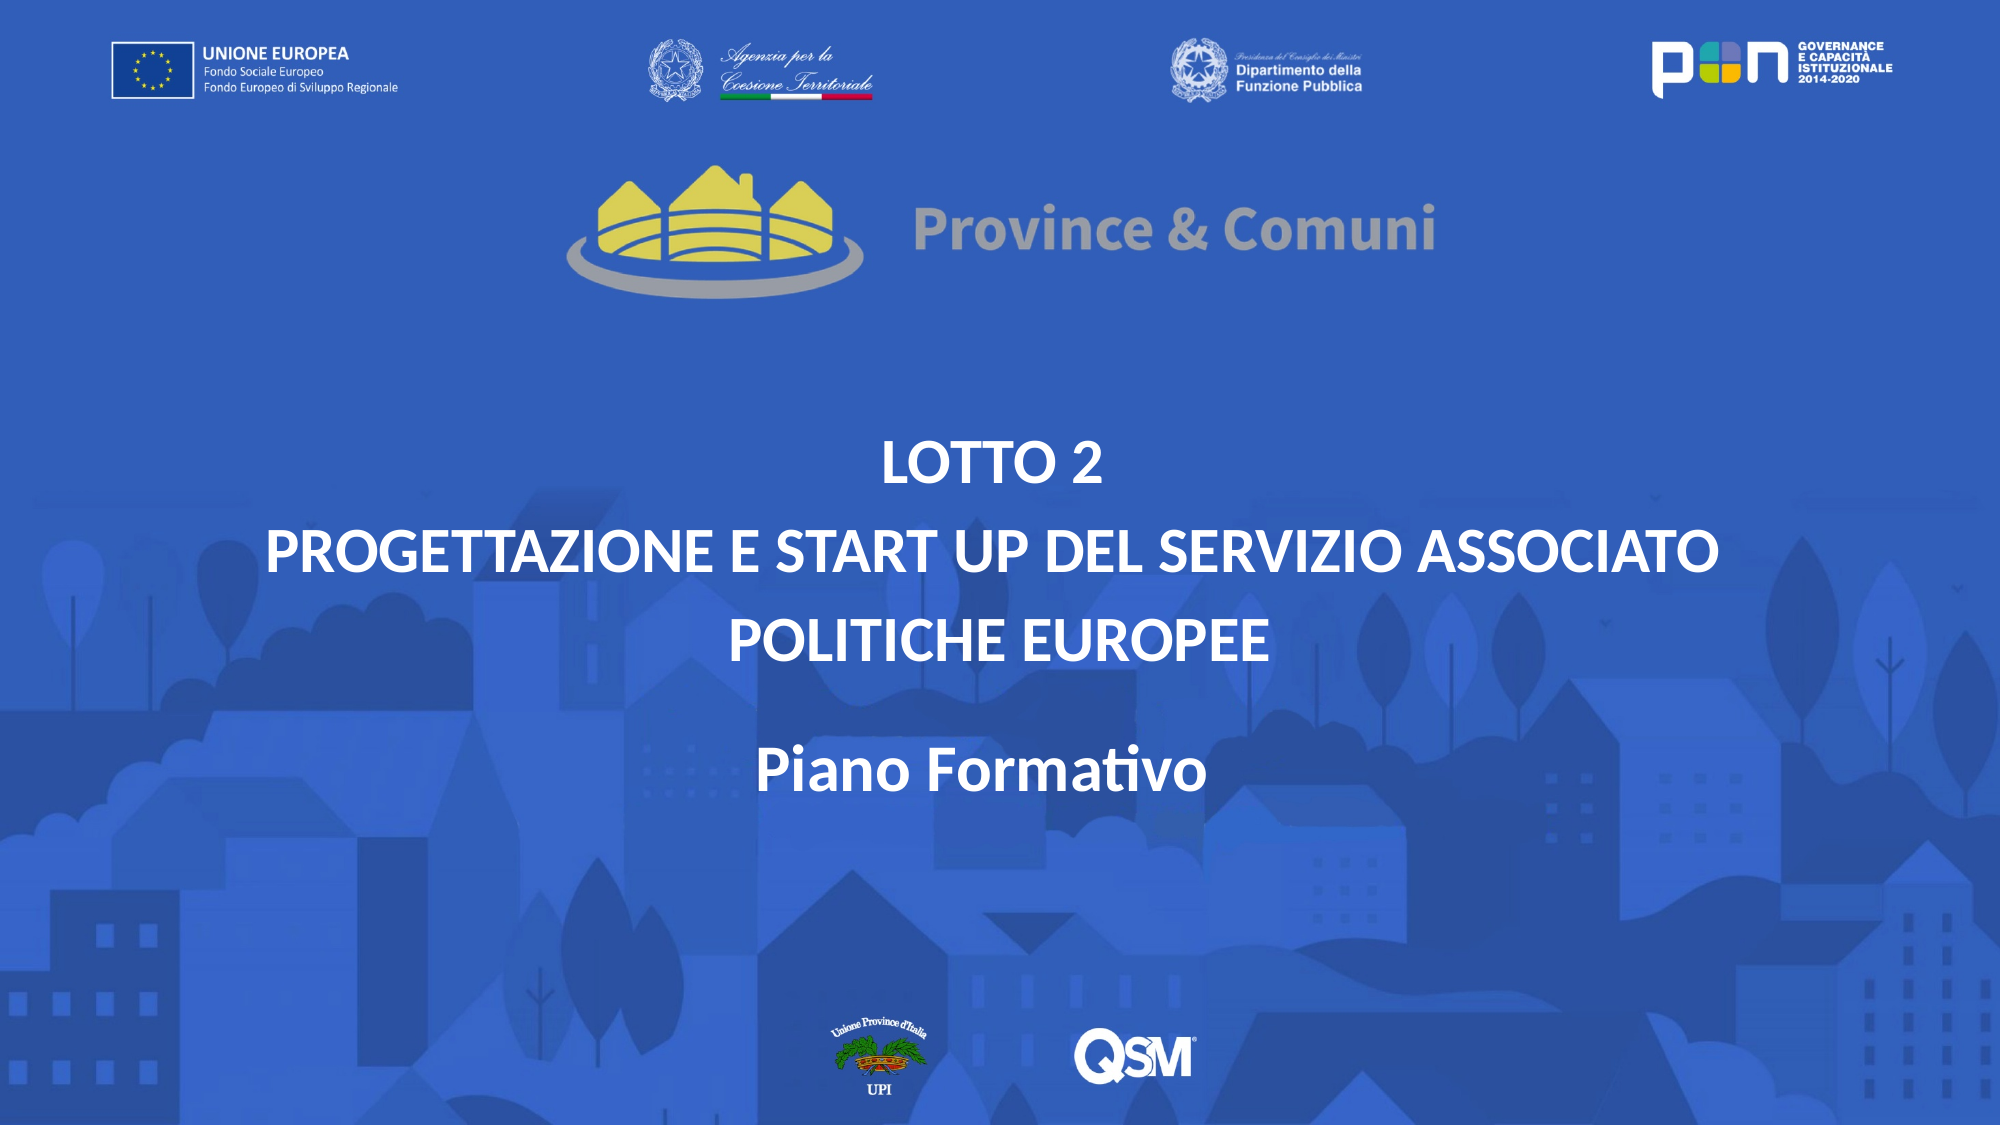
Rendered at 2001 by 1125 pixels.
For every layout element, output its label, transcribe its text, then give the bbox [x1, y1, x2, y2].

picture [0, 0, 2000, 1125]
title LOTTO 2 PROGETTAZIONE E START UP DEL SERVIZIO ASSOCIATO POLITICHE EUROPEE [112, 335, 1888, 727]
subtitle Piano Formativo [239, 726, 1740, 999]
